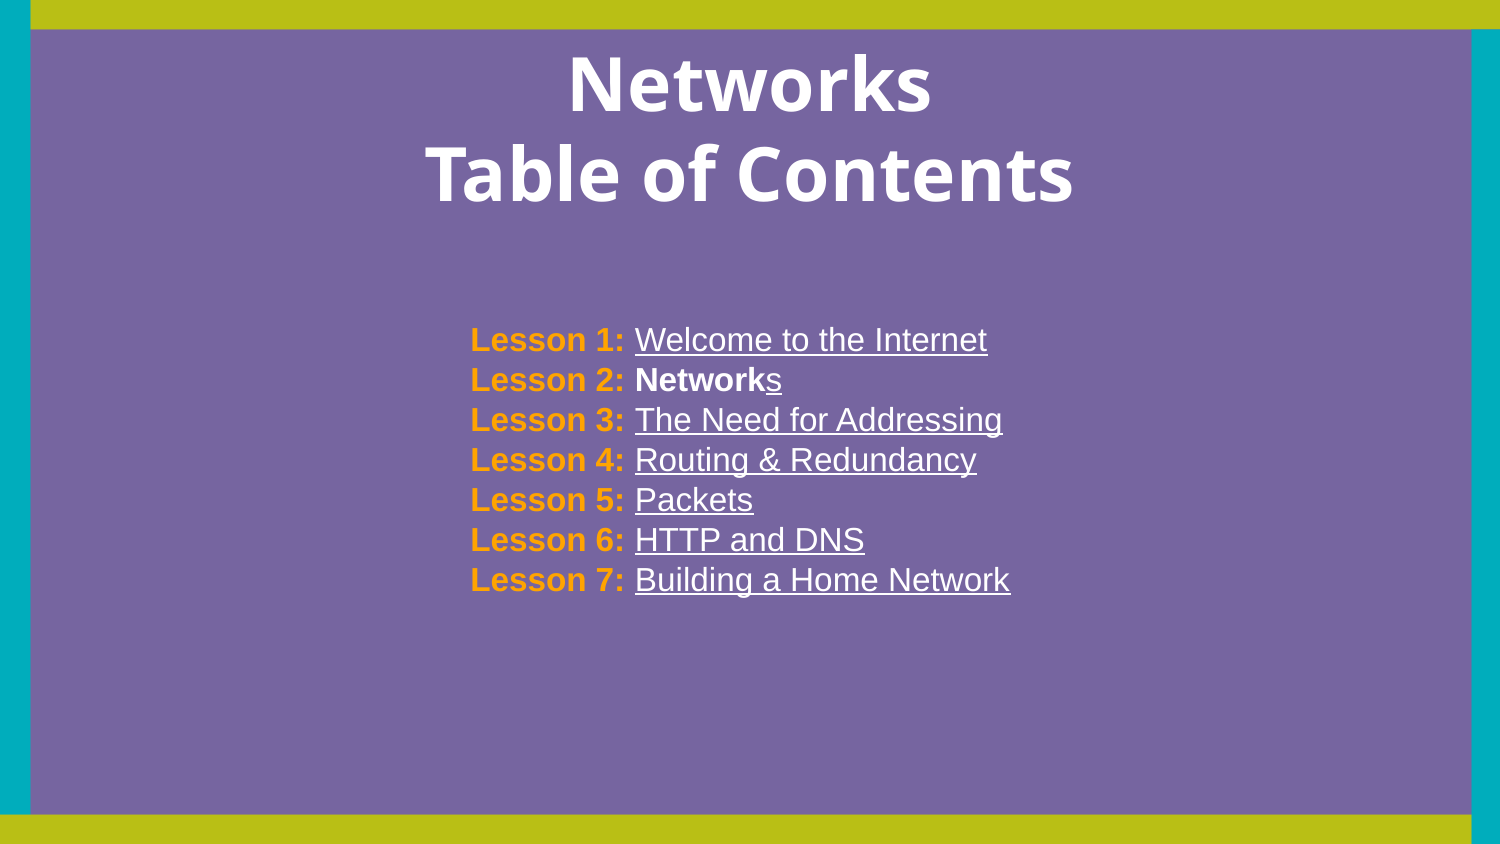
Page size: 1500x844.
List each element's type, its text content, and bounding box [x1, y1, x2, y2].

text_box Networks Table of Contents [51, 57, 1449, 196]
picture [0, 0, 1500, 844]
text_box Lesson 1: Welcome to the Internet Lesson 2: Networks Lesson 3: The Need for Addressing Lesson 4: Routing & Redundancy Lesson 5: Packets Lesson 6: HTTP and DNS Lesson 7: Building a Home Network [446, 303, 1094, 698]
